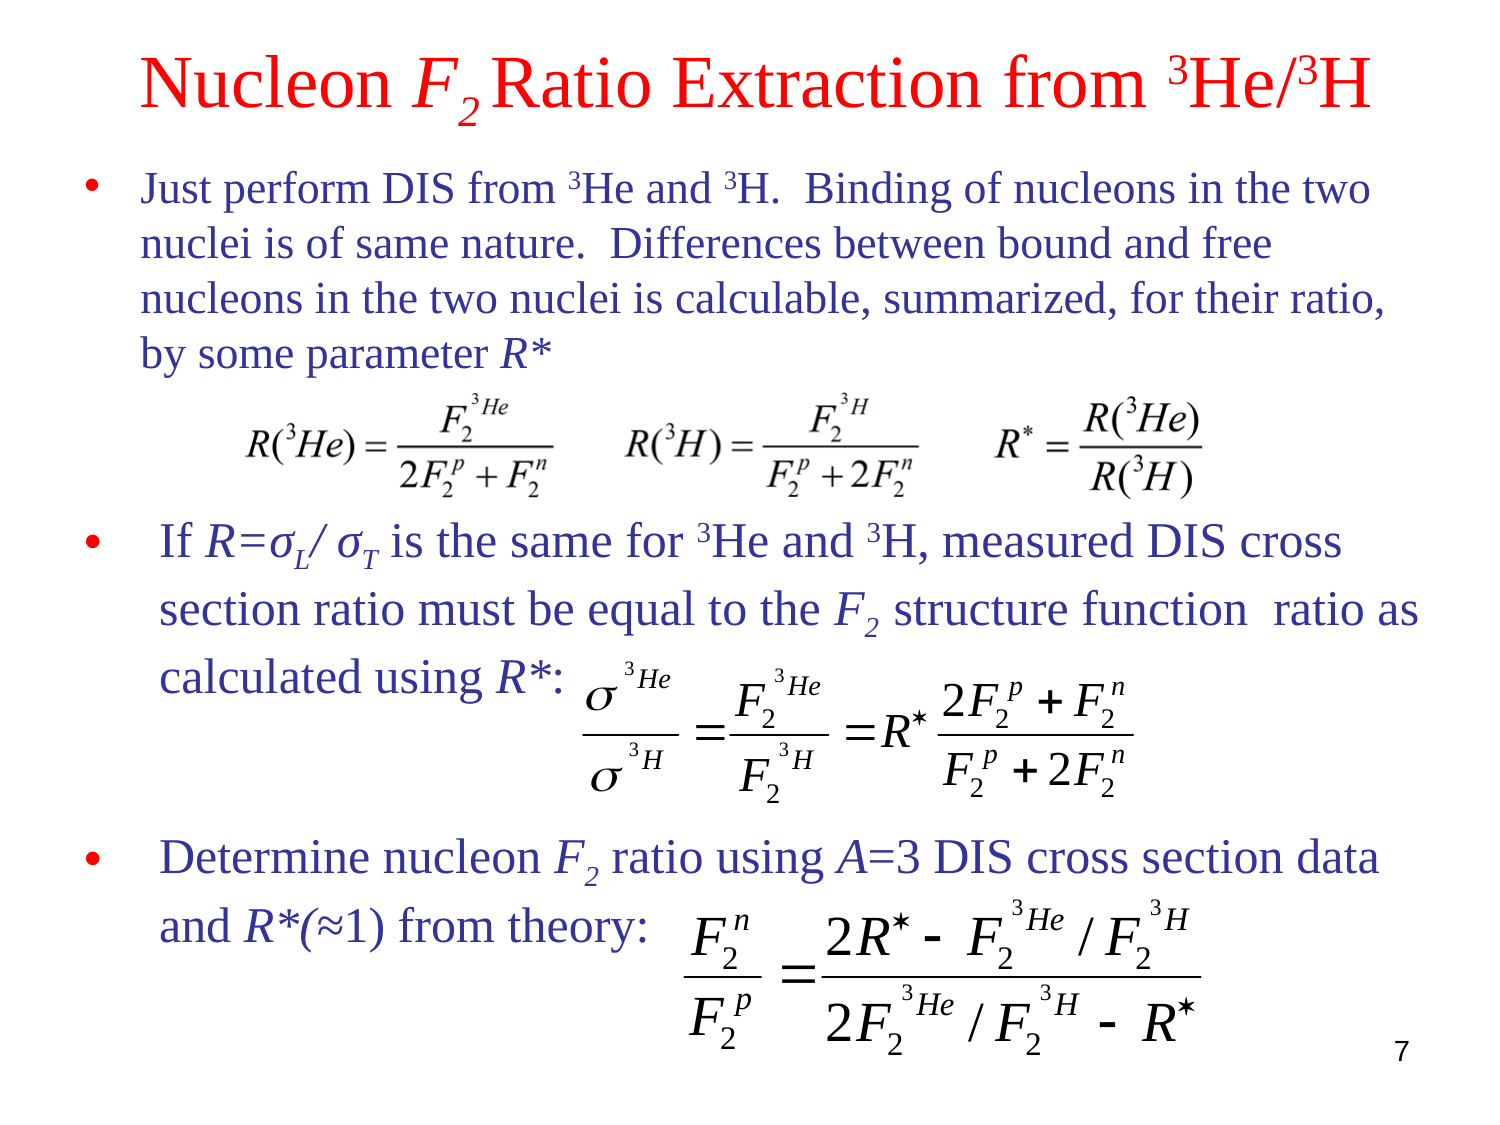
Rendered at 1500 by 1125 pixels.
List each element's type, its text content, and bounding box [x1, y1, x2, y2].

slide_number 7 [1074, 1024, 1426, 1103]
text_box Nucleon F2 Ratio Extraction from 3He/3H [37, 24, 1475, 143]
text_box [674, 887, 1213, 1067]
picture [224, 387, 1237, 510]
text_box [574, 649, 1144, 821]
text_box Just perform DIS from 3He and 3H. Binding of nucleons in the two nuclei is of same nature. Differences between bound and free nucleons in the two nuclei is calculable, summarized, for their ratio, by some parameter R* If R=σL/ σT is the same for 3He and 3H, measured DIS cross section ratio must be equal to the F2 structure function ratio as calculated using R*: Determine nucleon F2 ratio using A=3 DIS cross section data and R*(≈1) from theory: [69, 149, 1445, 1125]
